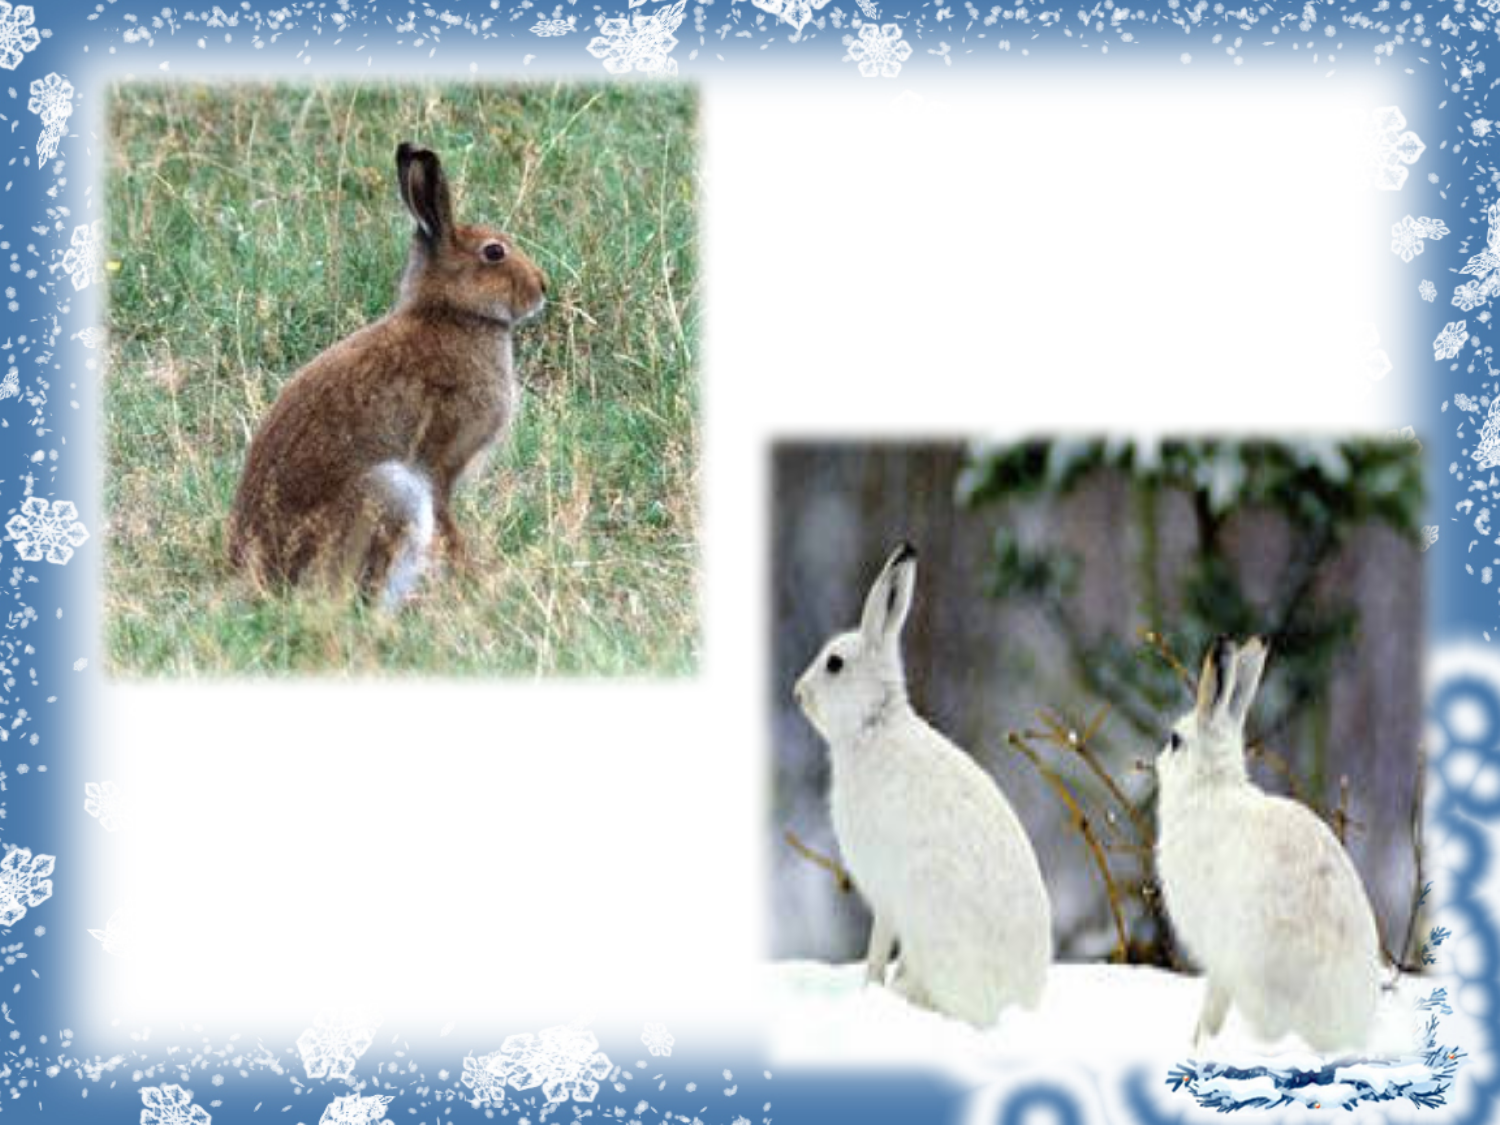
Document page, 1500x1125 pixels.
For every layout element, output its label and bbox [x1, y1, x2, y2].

picture [0, 0, 1500, 1125]
list [749, 420, 1443, 1083]
list [88, 66, 715, 693]
